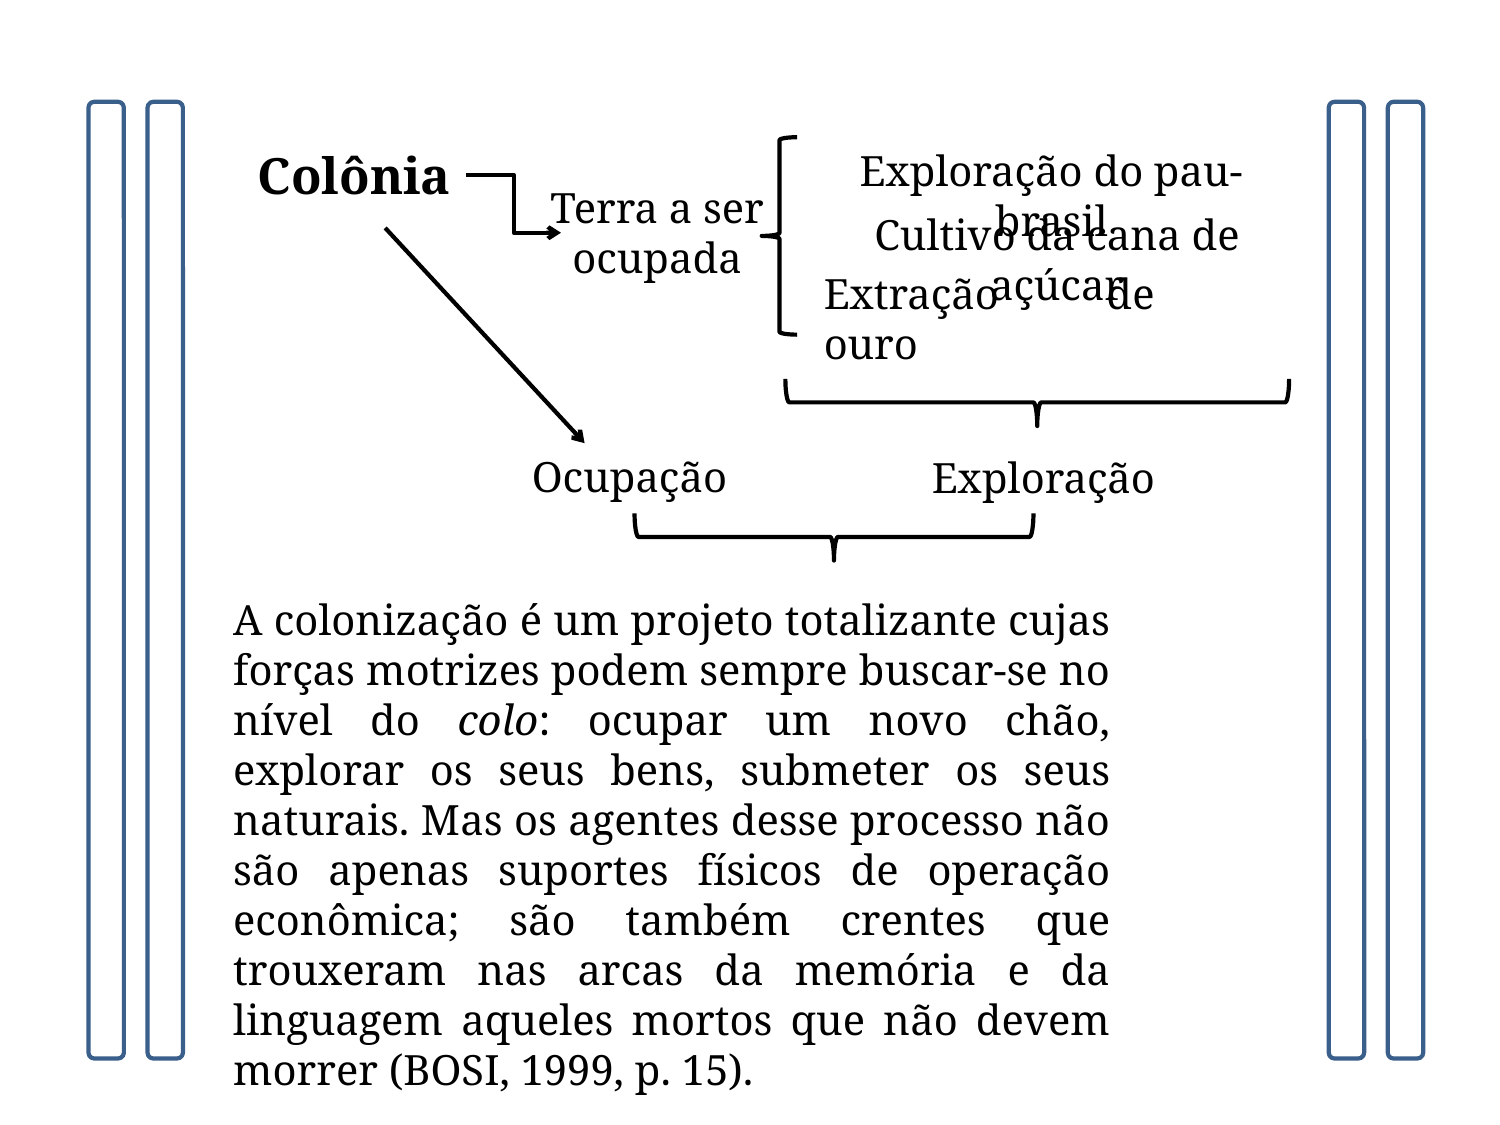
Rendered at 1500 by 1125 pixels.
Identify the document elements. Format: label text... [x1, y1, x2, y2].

text_box [633, 513, 1035, 562]
text_box Exploração [915, 444, 1172, 510]
text_box [145, 99, 186, 1061]
text_box Extração de ouro [809, 260, 1170, 376]
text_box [466, 174, 562, 226]
text_box Exploração do pau-brasil [791, 137, 1312, 252]
text_box Ocupação [501, 443, 758, 508]
text_box Cultivo da cana de açúcar [797, 201, 1317, 316]
text_box Colônia [218, 137, 491, 212]
text_box A colonização é um projeto totalizante cujas forças motrizes podem sempre buscar-se no nível do colo: ocupar um novo chão, explorar os seus bens, submeter os seus naturais. Mas os agentes desse processo não são apenas suportes físicos de operação econômica; são também crentes que trouxeram nas arcas da memória e da linguagem aqueles mortos que não devem morrer (BOSI, 1999, p. 15). [218, 586, 1125, 1101]
text_box [1326, 99, 1367, 1061]
text_box Terra a ser ocupada [562, 174, 778, 290]
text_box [384, 227, 585, 444]
text_box [86, 99, 126, 1061]
text_box [1385, 99, 1426, 1061]
text_box [784, 378, 1290, 427]
text_box [760, 136, 798, 336]
